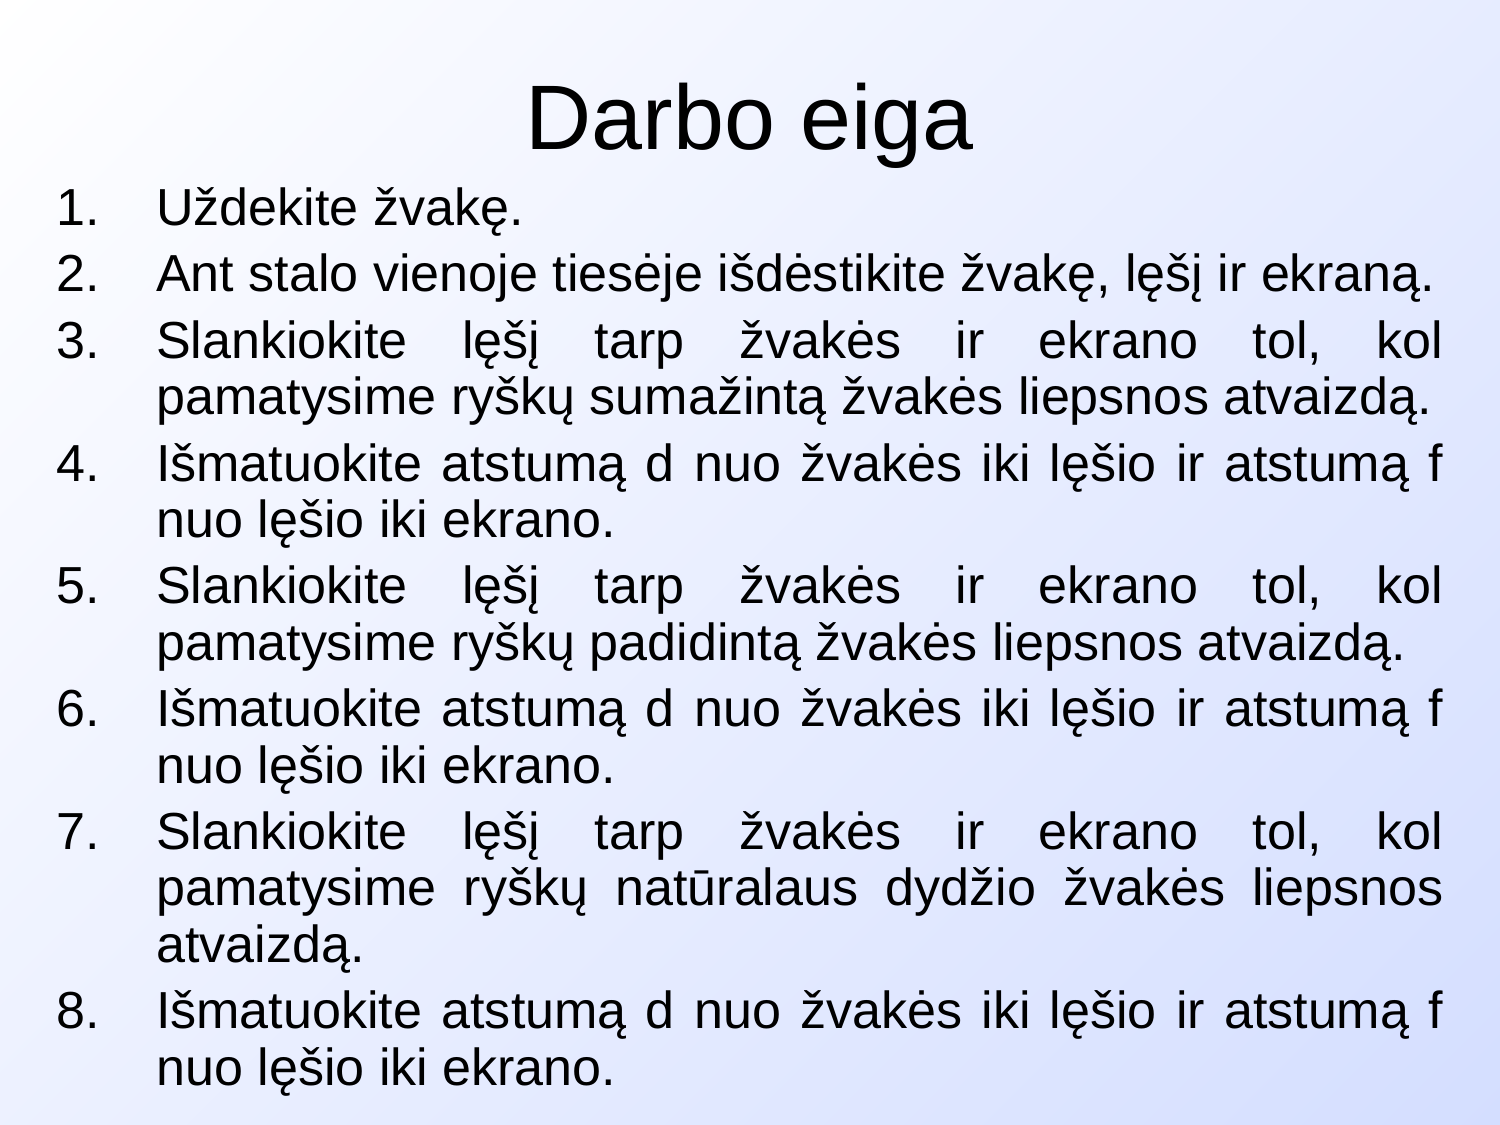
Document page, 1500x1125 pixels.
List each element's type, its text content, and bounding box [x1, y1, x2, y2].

list Uždekite žvakę. Ant stalo vienoje tiesėje išdėstikite žvakę, lęšį ir ekraną. Slankiokite lęšį tarp žvakės ir ekrano tol, kol pamatysime ryškų sumažintą žvakės liepsnos atvaizdą. Išmatuokite atstumą d nuo žvakės iki lęšio ir atstumą f nuo lęšio iki ekrano. Slankiokite lęšį tarp žvakės ir ekrano tol, kol pamatysime ryškų padidintą žvakės liepsnos atvaizdą. Išmatuokite atstumą d nuo žvakės iki lęšio ir atstumą f nuo lęšio iki ekrano. Slankiokite lęšį tarp žvakės ir ekrano tol, kol pamatysime ryškų natūralaus dydžio žvakės liepsnos atvaizdą. Išmatuokite atstumą d nuo žvakės iki lęšio ir atstumą f nuo lęšio iki ekrano. [41, 172, 1459, 1102]
title Darbo eiga [75, 19, 1425, 172]
